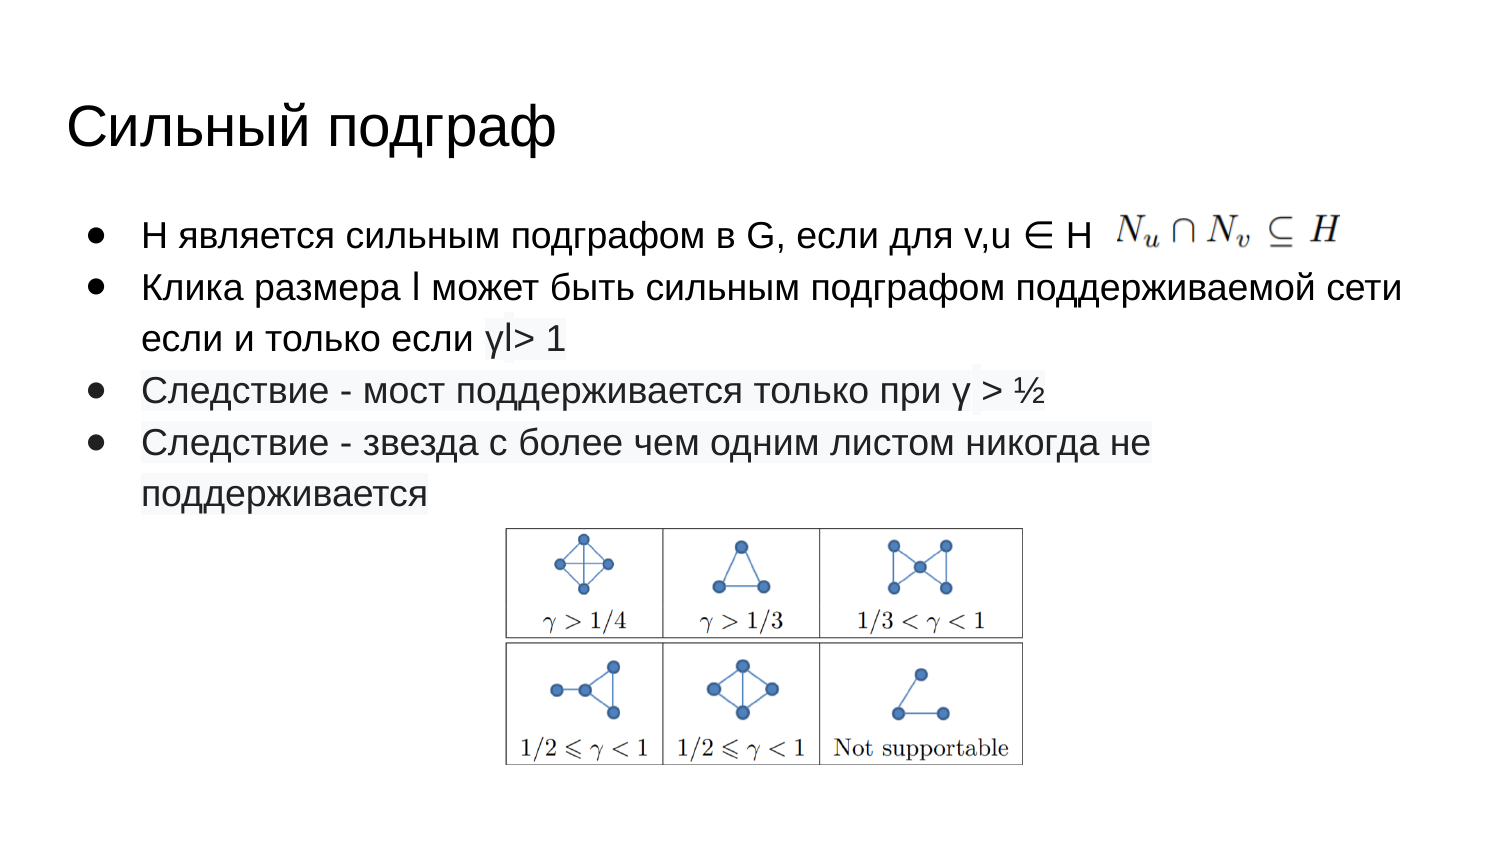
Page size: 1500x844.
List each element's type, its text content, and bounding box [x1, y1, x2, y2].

picture [1117, 205, 1341, 251]
list H является сильным подграфом в G, если для v,u ∈ H Клика размера l может быть сильным подграфом поддерживаемой сети если и только если γl> 1 Следствие - мост поддерживается только при γ > ½ Следствие - звезда с более чем одним листом никогда не поддерживается [51, 189, 1449, 750]
title Сильный подграф [51, 72, 1449, 167]
picture [504, 528, 1023, 766]
